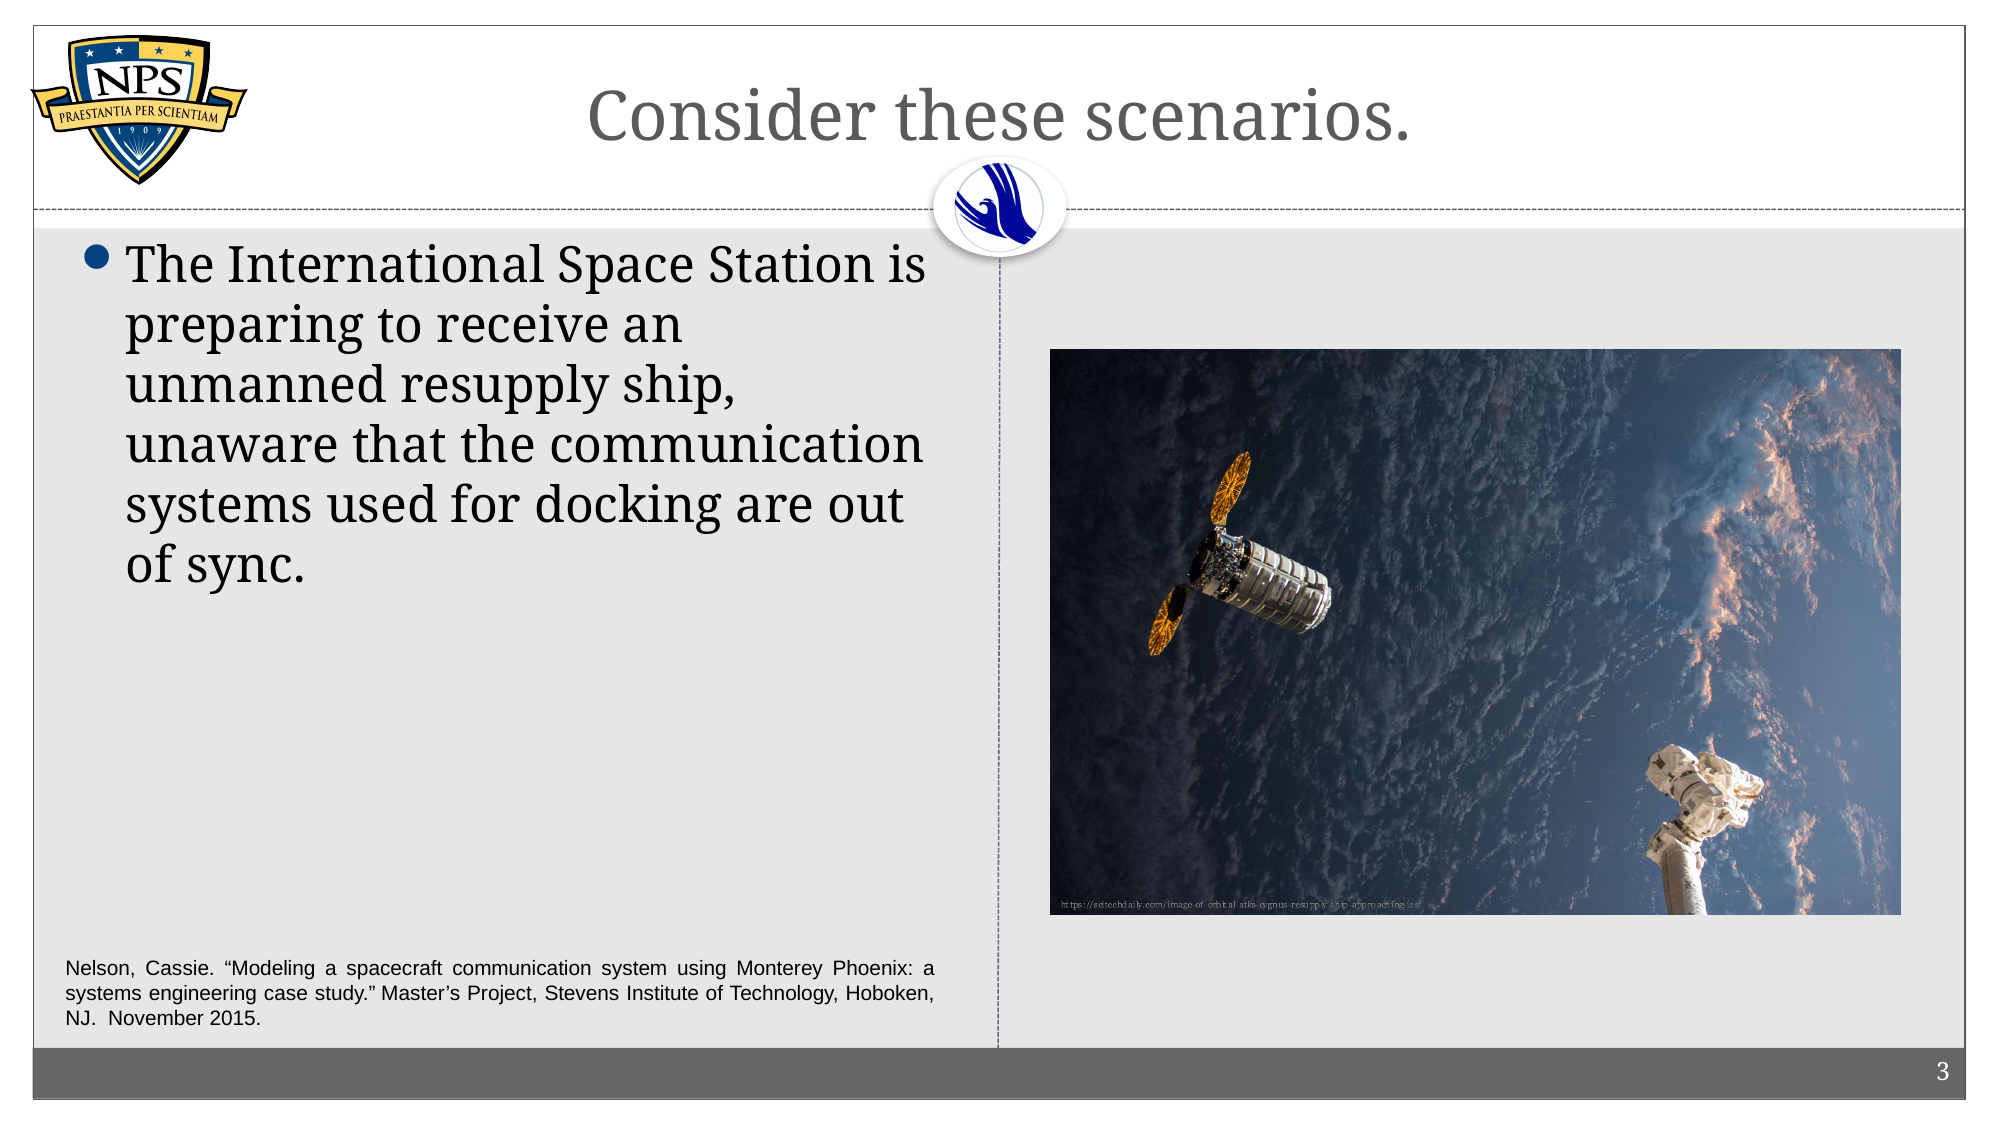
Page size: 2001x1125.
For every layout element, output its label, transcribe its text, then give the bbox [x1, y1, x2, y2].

picture [954, 163, 1044, 253]
picture [1050, 349, 1901, 916]
picture [30, 35, 248, 185]
text_box Nelson, Cassie. “Modeling a spacecraft communication system using Monterey Phoenix: a systems engineering case study.” Master’s Project, Stevens Institute of Technology, Hoboken, NJ. November 2015. [50, 947, 950, 1038]
title Consider these scenarios. [66, 37, 1933, 162]
list The International Space Station is preparing to receive an unmanned resupply ship, unaware that the communication systems used for docking are out of sync. [66, 224, 950, 947]
